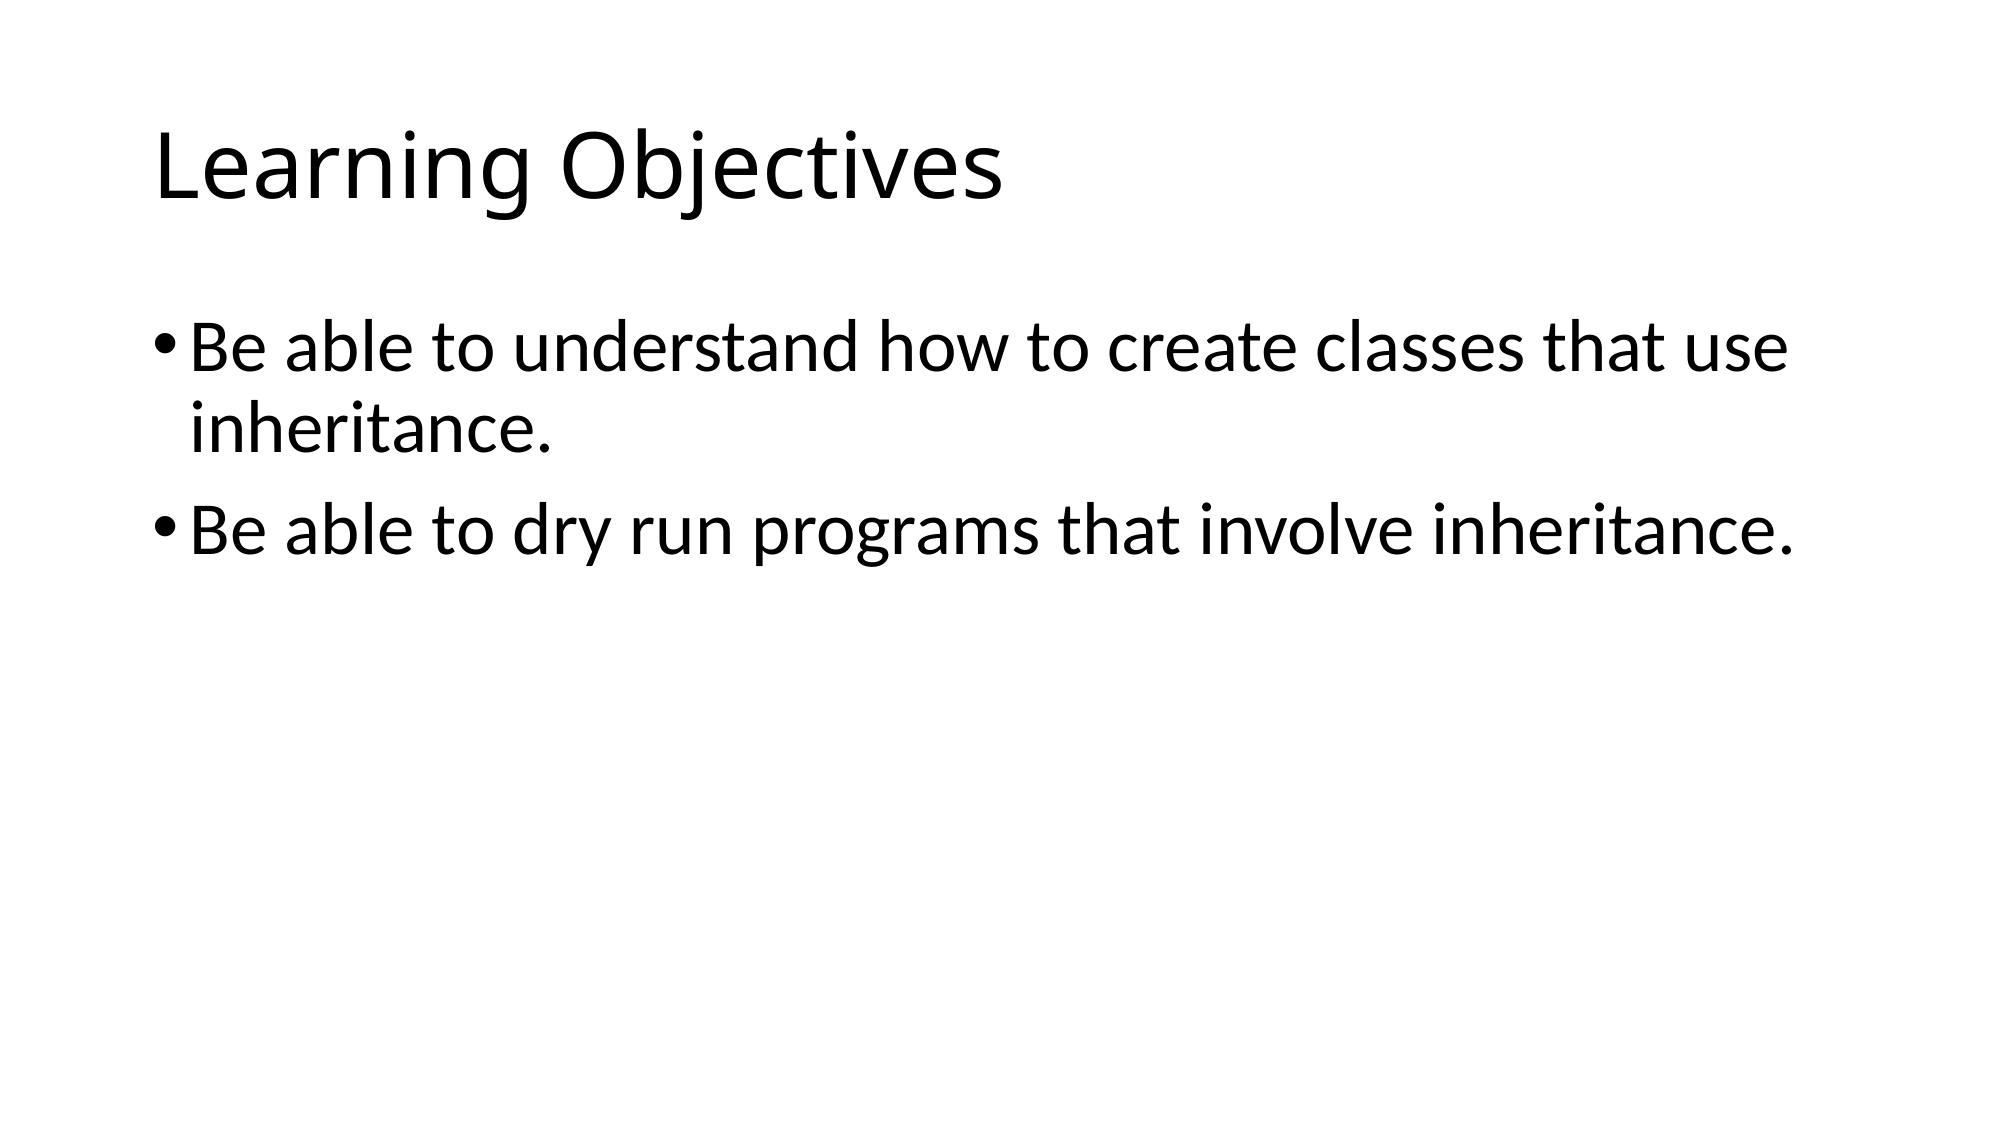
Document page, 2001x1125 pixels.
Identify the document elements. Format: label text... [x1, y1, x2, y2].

list Be able to understand how to create classes that use inheritance. Be able to dry run programs that involve inheritance. [137, 299, 1863, 1014]
title Learning Objectives [137, 59, 1863, 278]
